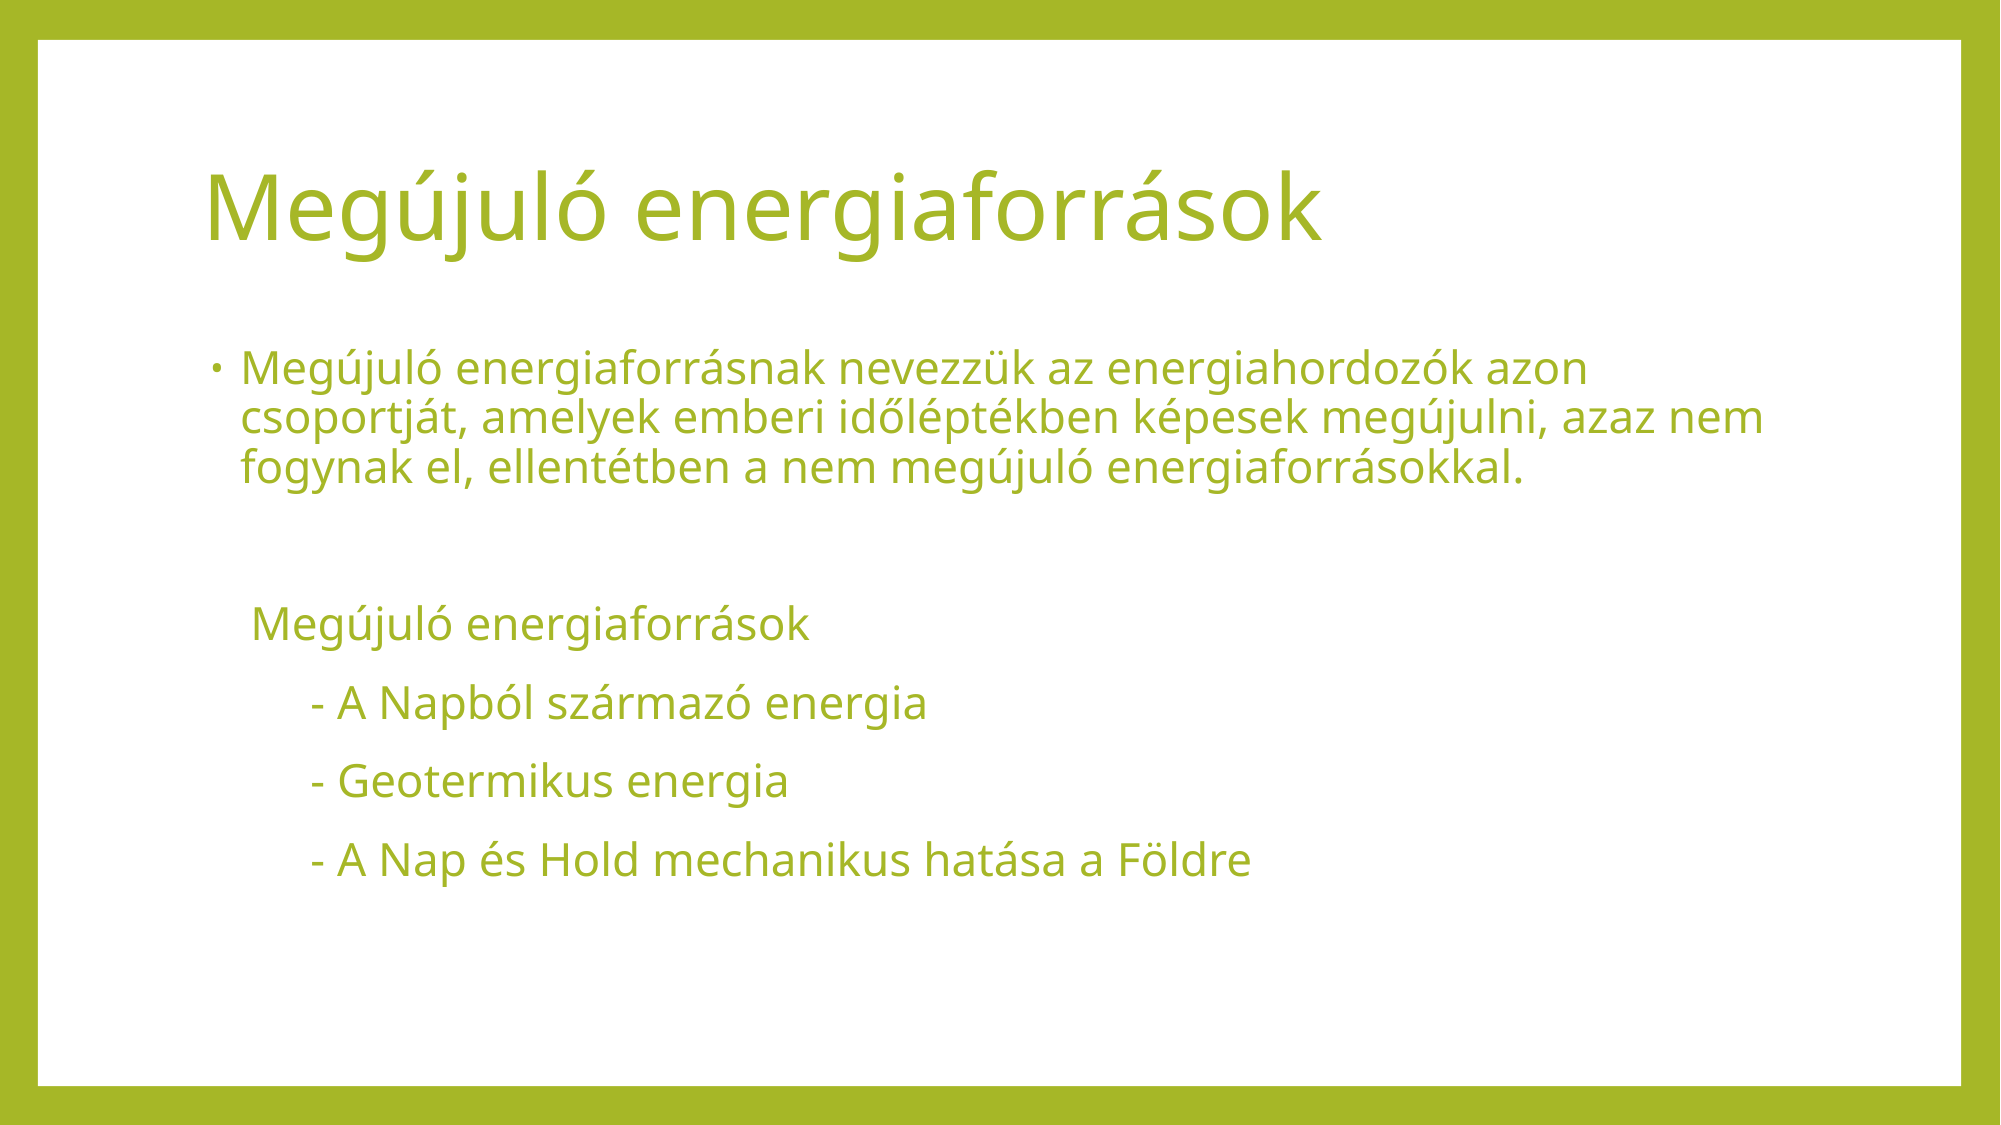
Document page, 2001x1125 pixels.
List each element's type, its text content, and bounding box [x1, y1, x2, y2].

title Megújuló energiaforrások [187, 99, 1808, 323]
list Megújuló energiaforrásnak nevezzük az energiahordozók azon csoportját, amelyek emberi időléptékben képesek megújulni, azaz nem fogynak el, ellentétben a nem megújuló energiaforrásokkal. Megújuló energiaforrások - A Napból származó energia - Geotermikus energia - A Nap és Hold mechanikus hatása a Földre [187, 337, 1808, 1000]
